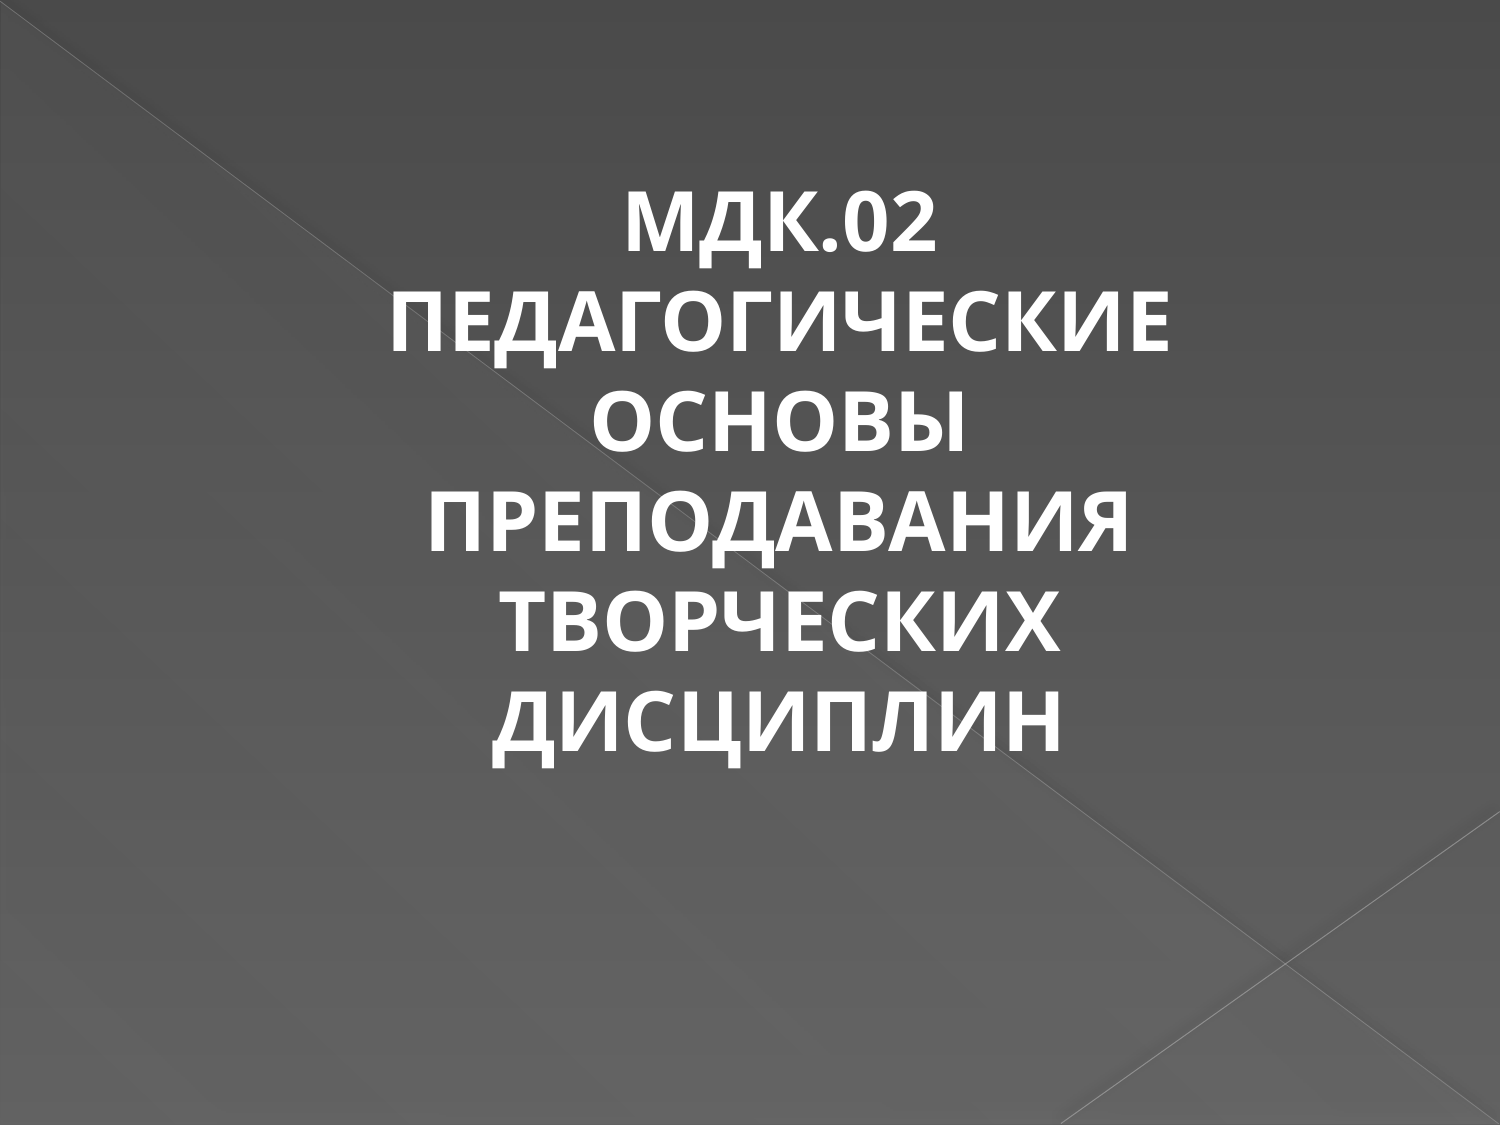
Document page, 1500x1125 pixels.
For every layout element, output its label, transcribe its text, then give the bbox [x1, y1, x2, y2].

text_box МДК.02 ПЕДАГОГИЧЕСКИЕ ОСНОВЫ ПРЕПОДАВАНИЯ ТВОРЧЕСКИХ ДИСЦИПЛИН [253, 160, 1306, 776]
